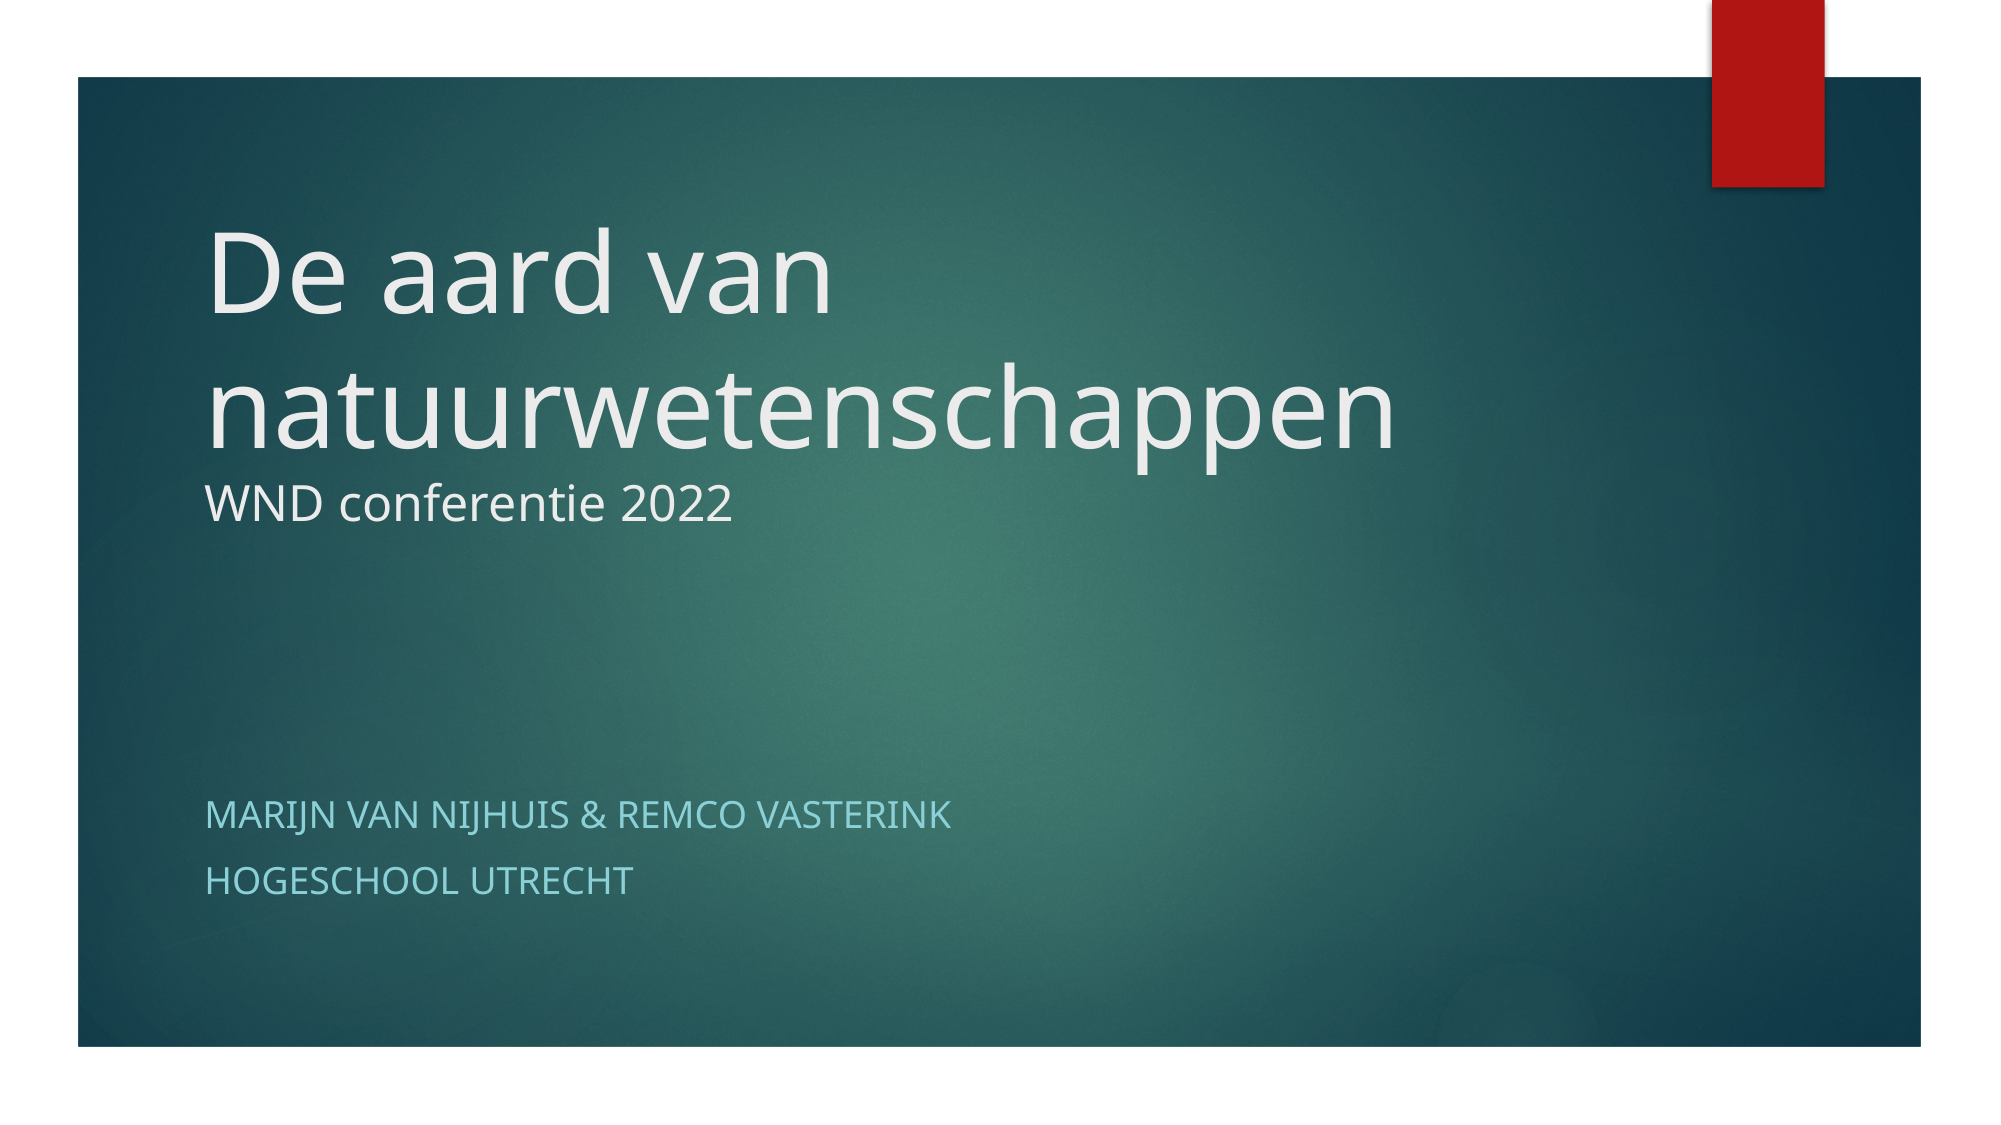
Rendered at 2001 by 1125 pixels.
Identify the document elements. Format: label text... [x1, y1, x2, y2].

subtitle Marijn van Nijhuis & Remco Vasterink Hogeschool Utrecht [189, 783, 1638, 925]
title De aard van natuurwetenschappen WND conferentie 2022 [189, 260, 1638, 539]
